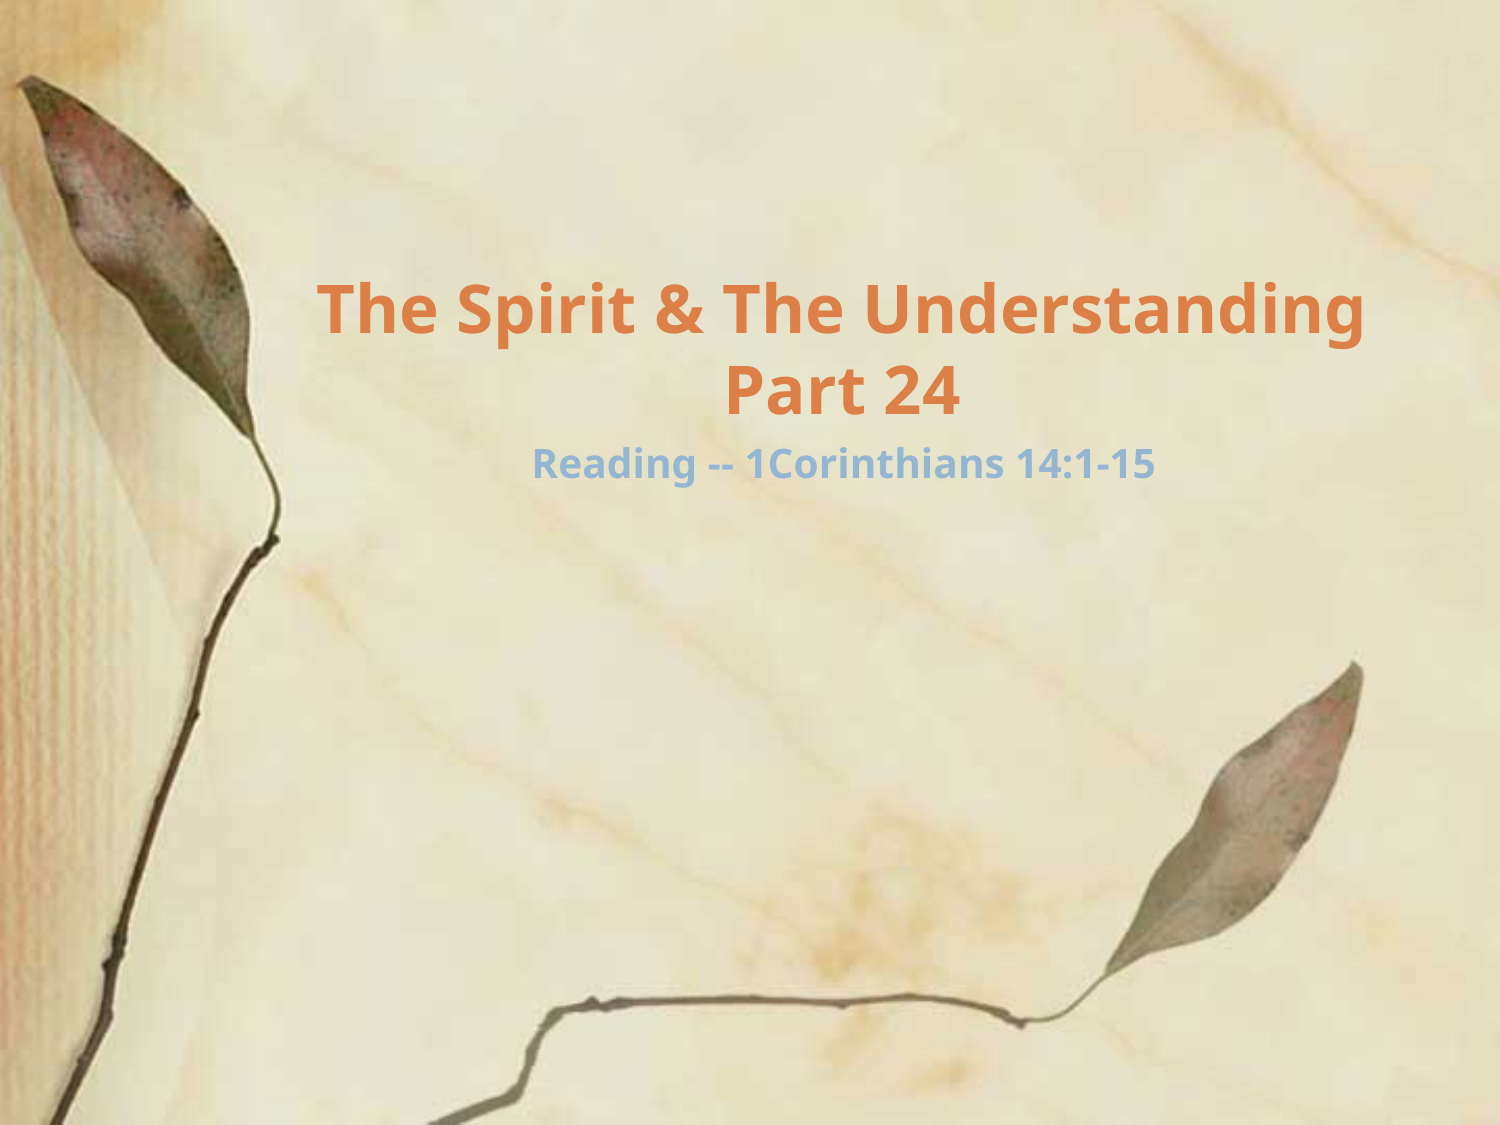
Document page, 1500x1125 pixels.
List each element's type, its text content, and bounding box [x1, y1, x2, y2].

title The Spirit & The Understanding Part 24 [234, 193, 1450, 435]
picture [0, 0, 1500, 1125]
subtitle Reading -- 1Corinthians 14:1-15 [234, 437, 1450, 726]
